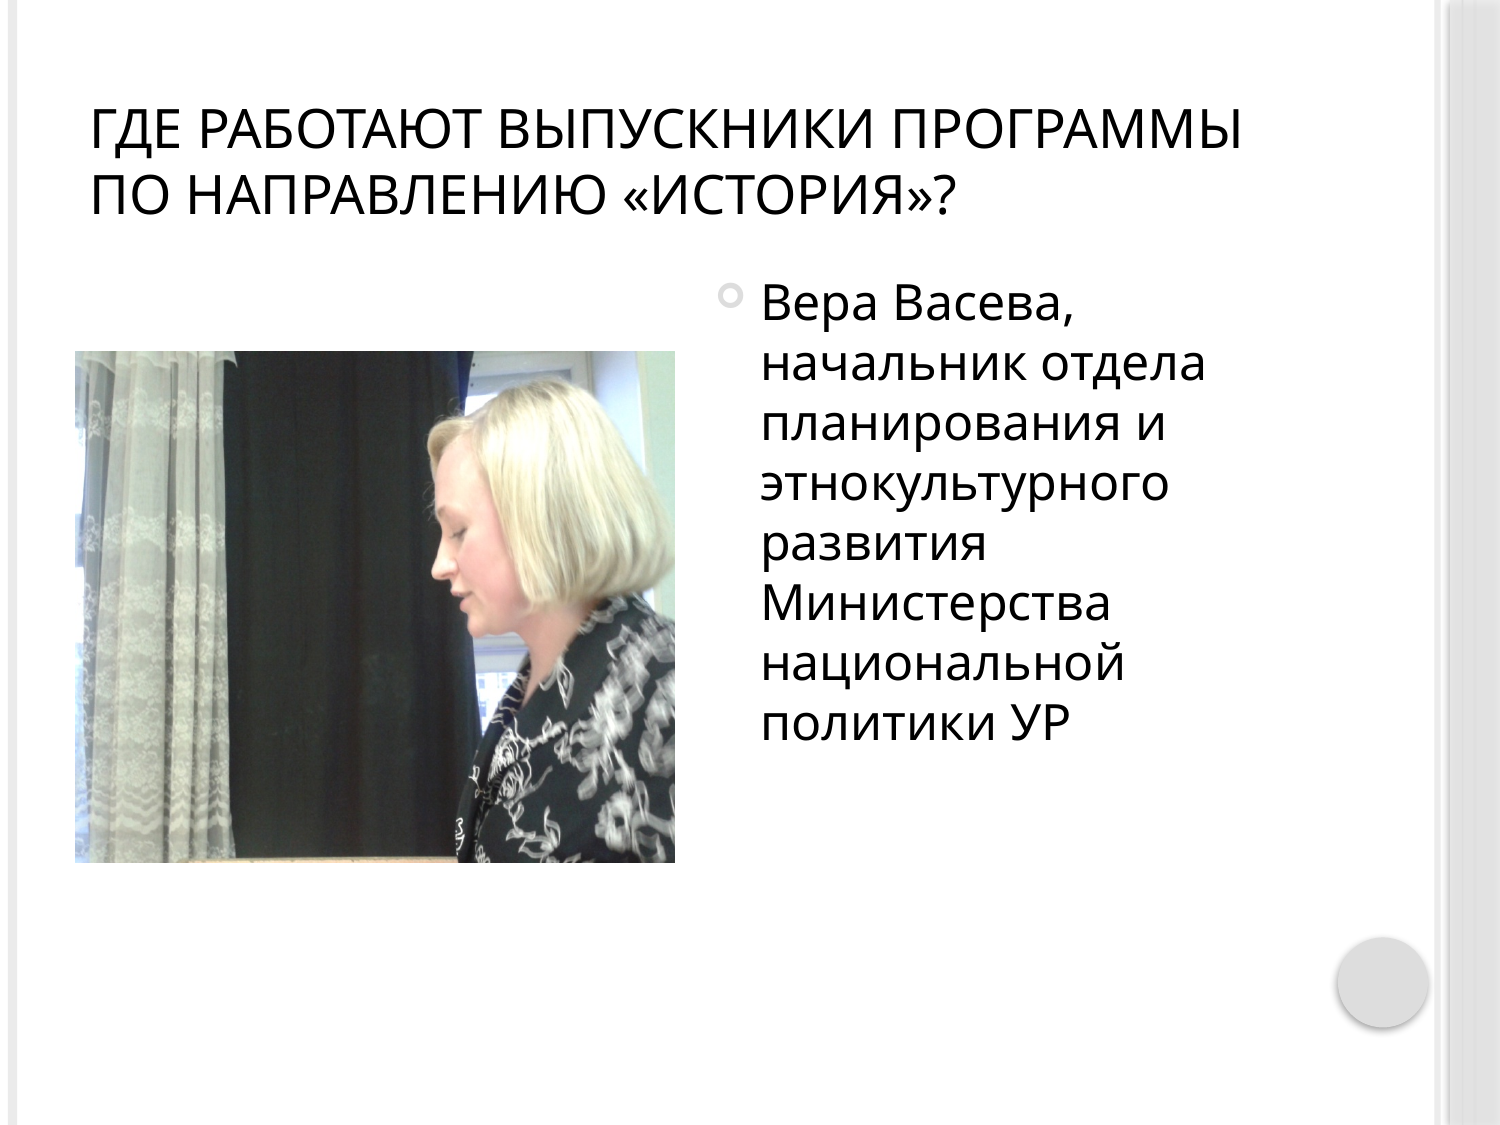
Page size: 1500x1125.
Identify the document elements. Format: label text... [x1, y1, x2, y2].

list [74, 350, 676, 863]
list Вера Васева, начальник отдела планирования и этнокультурного развития Министерства национальной политики УР [700, 262, 1301, 1013]
title Где работают выпускники программы по направлению «История»? [75, 45, 1300, 233]
